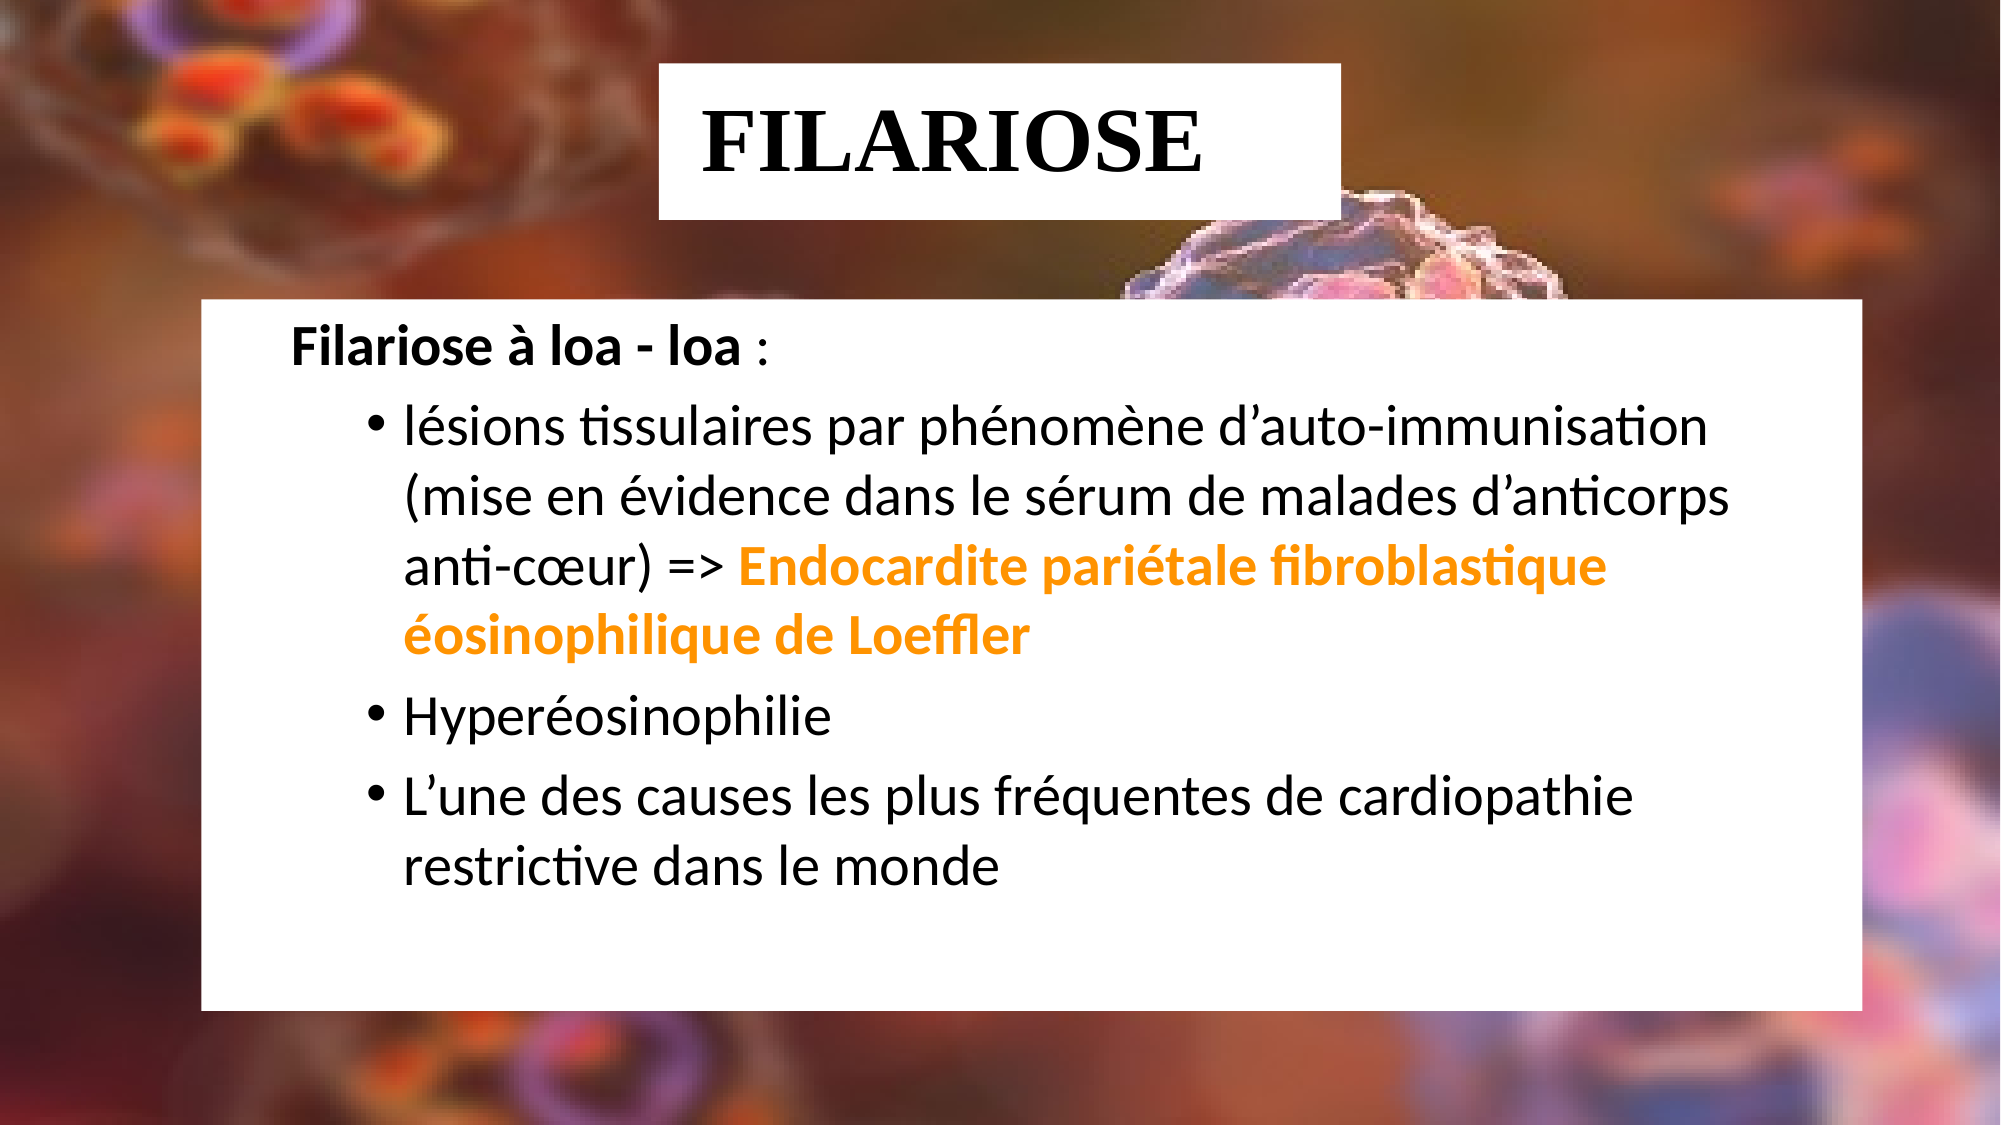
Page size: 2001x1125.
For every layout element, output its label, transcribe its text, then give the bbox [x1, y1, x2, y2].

list Filariose à loa - loa : lésions tissulaires par phénomène d’auto-immunisation (mise en évidence dans le sérum de malades d’anticorps anti-cœur) => Endocardite pariétale fibroblastique éosinophilique de Loeffler Hyperéosinophilie L’une des causes les plus fréquentes de cardiopathie restrictive dans le monde [201, 299, 1863, 1011]
title FILARIOSE [658, 63, 1342, 220]
picture [0, 0, 2001, 1125]
